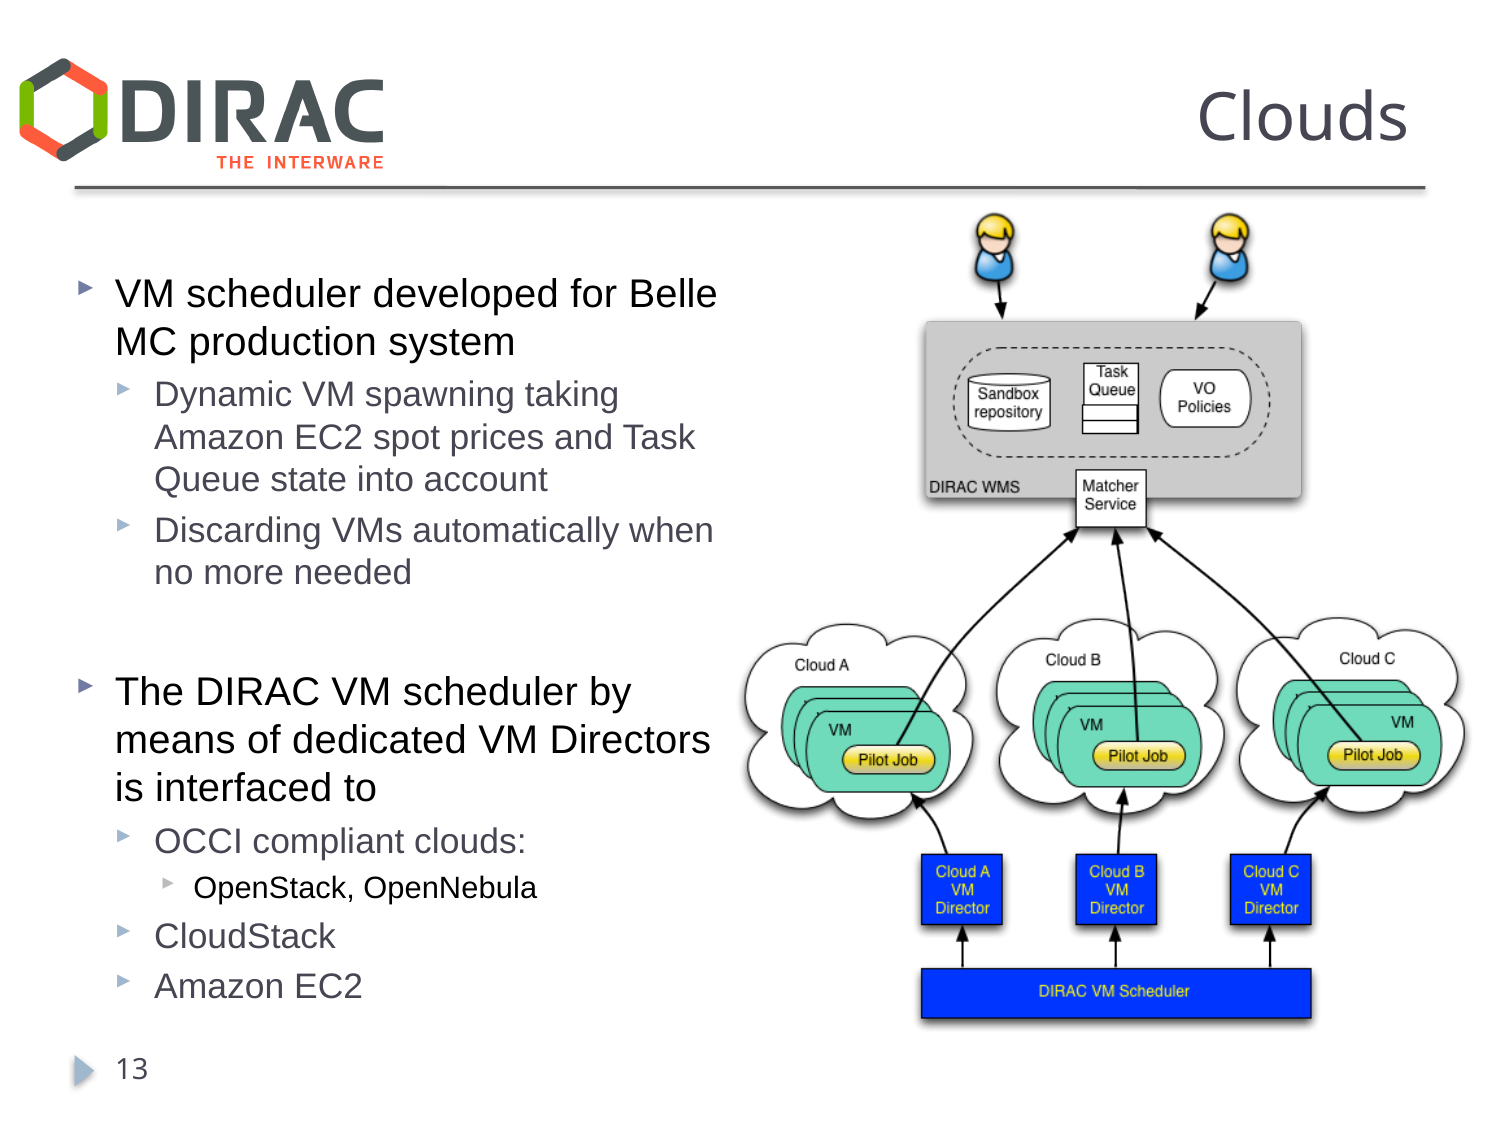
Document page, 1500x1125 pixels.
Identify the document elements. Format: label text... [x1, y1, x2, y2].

title Clouds [111, 24, 1425, 162]
picture [707, 194, 1500, 1050]
list VM scheduler developed for Belle MC production system Dynamic VM spawning taking Amazon EC2 spot prices and Task Queue state into account Discarding VMs automatically when no more needed The DIRAC VM scheduler by means of dedicated VM Directors is interfaced to OCCI compliant clouds: OpenStack, OpenNebula CloudStack Amazon EC2 [61, 259, 701, 1017]
slide_number 13 [100, 1042, 426, 1103]
picture [0, 49, 400, 175]
